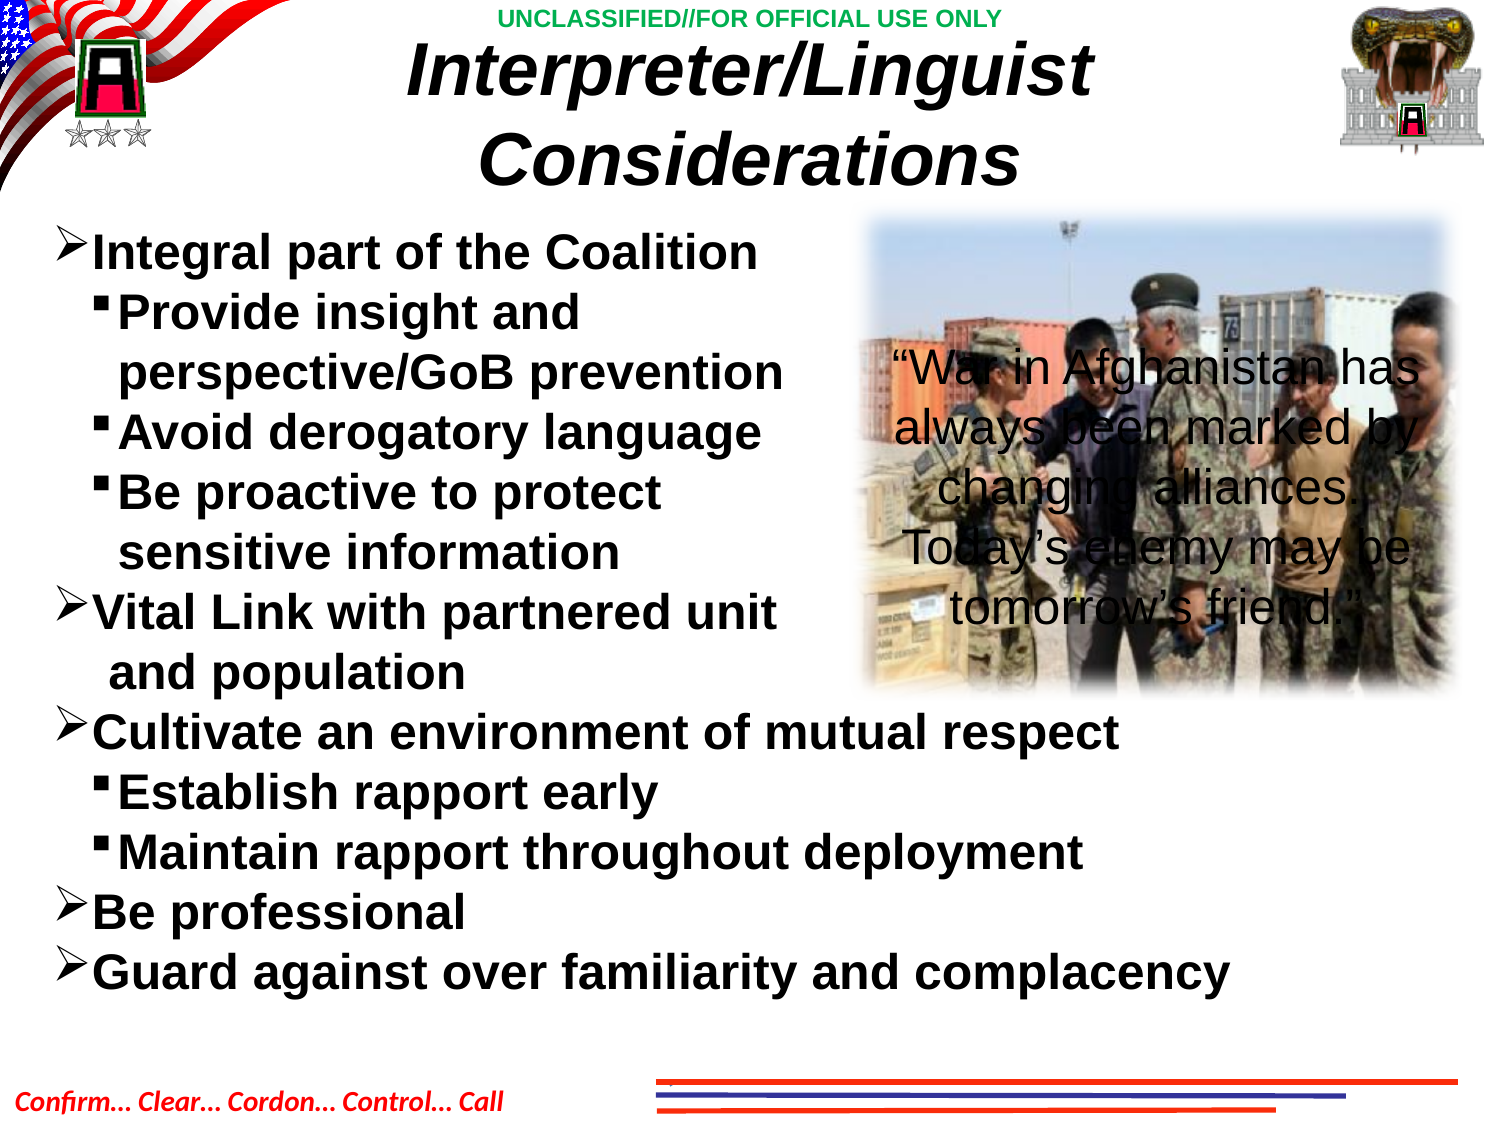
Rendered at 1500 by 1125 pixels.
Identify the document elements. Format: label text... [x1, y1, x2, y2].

title Interpreter/Linguist Considerations [137, 12, 1363, 105]
list Integral part of the Coalition Provide insight and perspective/GoB prevention Avoid derogatory language Be proactive to protect sensitive information Vital Link with partnered unit and population Cultivate an environment of mutual respect Establish rapport early Maintain rapport throughout deployment Be professional Guard against over familiarity and complacency [37, 212, 1500, 1025]
picture [1340, 5, 1484, 162]
text_box “War in Afghanistan has always been marked by changing alliances. Today’s enemy may be tomorrow’s friend.” [870, 220, 1444, 682]
picture [75, 39, 146, 118]
